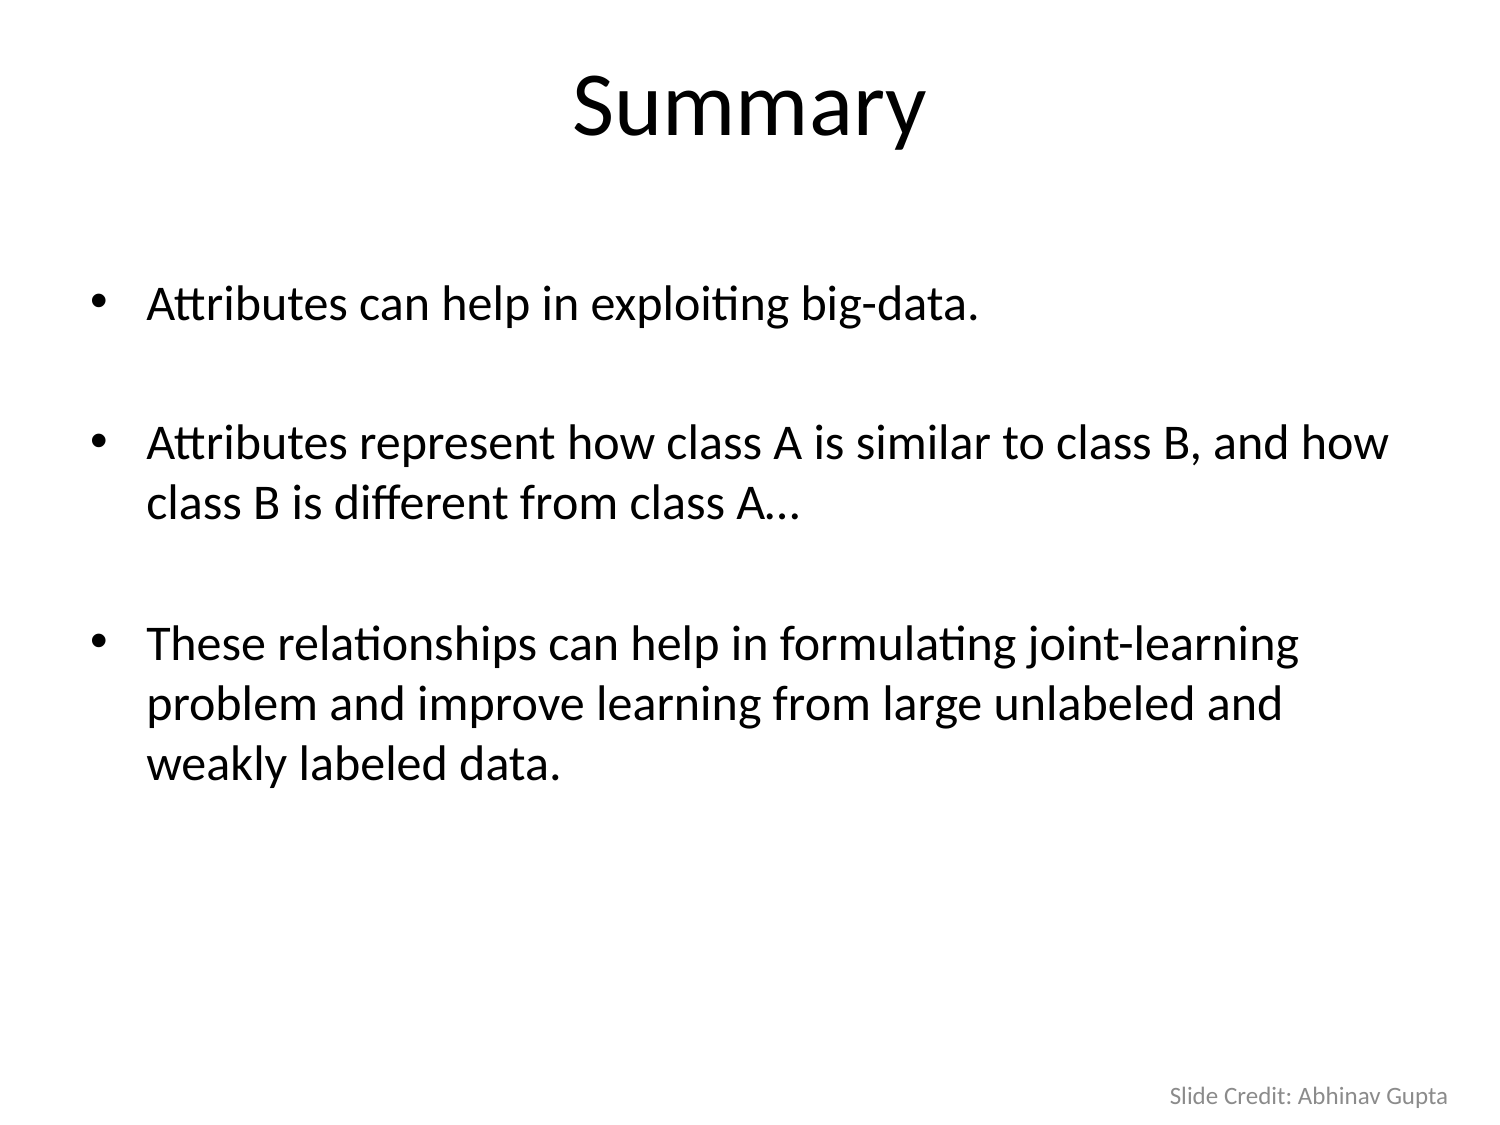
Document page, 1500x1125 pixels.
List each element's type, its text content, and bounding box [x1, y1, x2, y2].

title Summary [75, 5, 1425, 193]
footer Slide Credit: Abhinav Gupta [1071, 1065, 1500, 1125]
list Attributes can help in exploiting big-data. Attributes represent how class A is similar to class B, and how class B is different from class A… These relationships can help in formulating joint-learning problem and improve learning from large unlabeled and weakly labeled data. [75, 262, 1425, 950]
